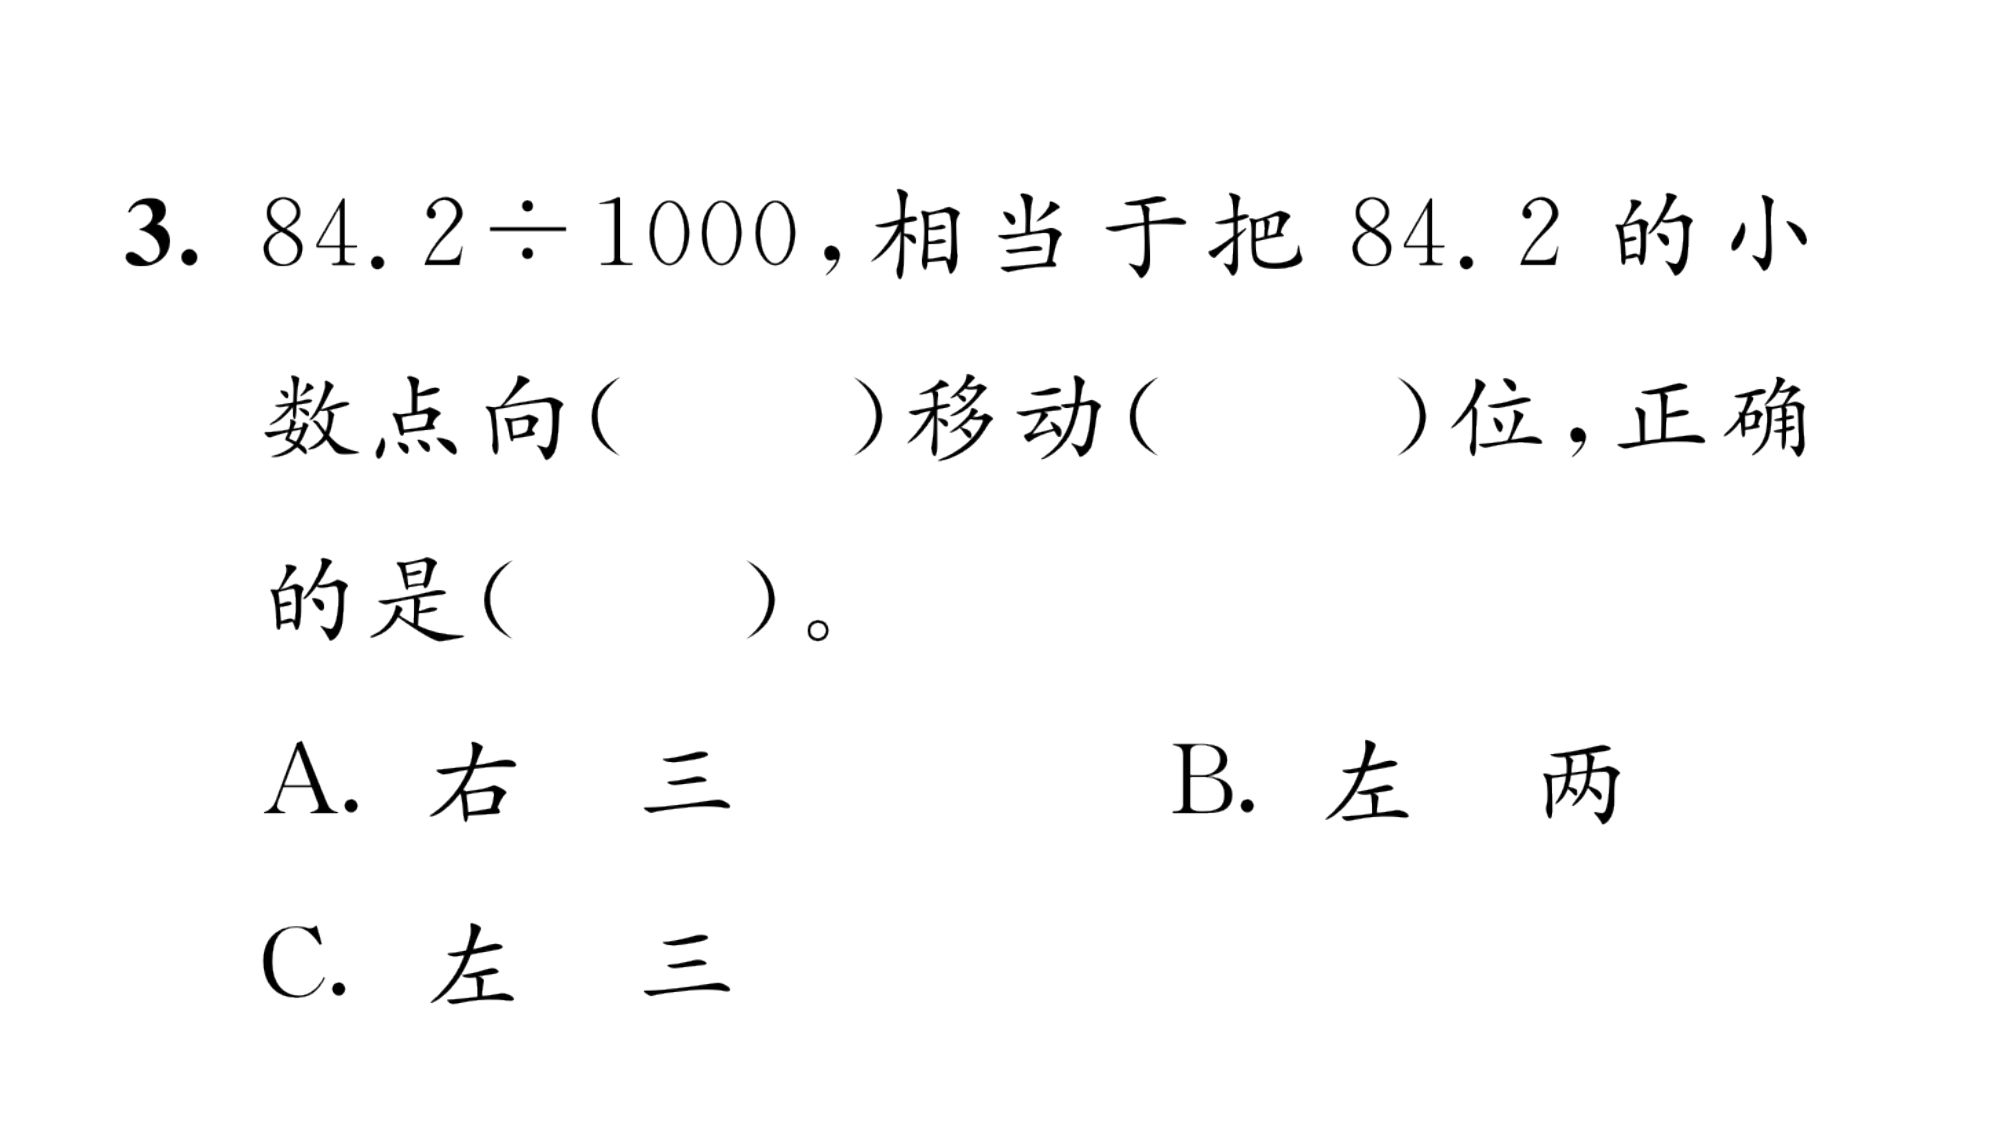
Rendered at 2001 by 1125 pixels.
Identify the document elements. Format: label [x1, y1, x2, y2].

picture [118, 177, 2000, 1086]
